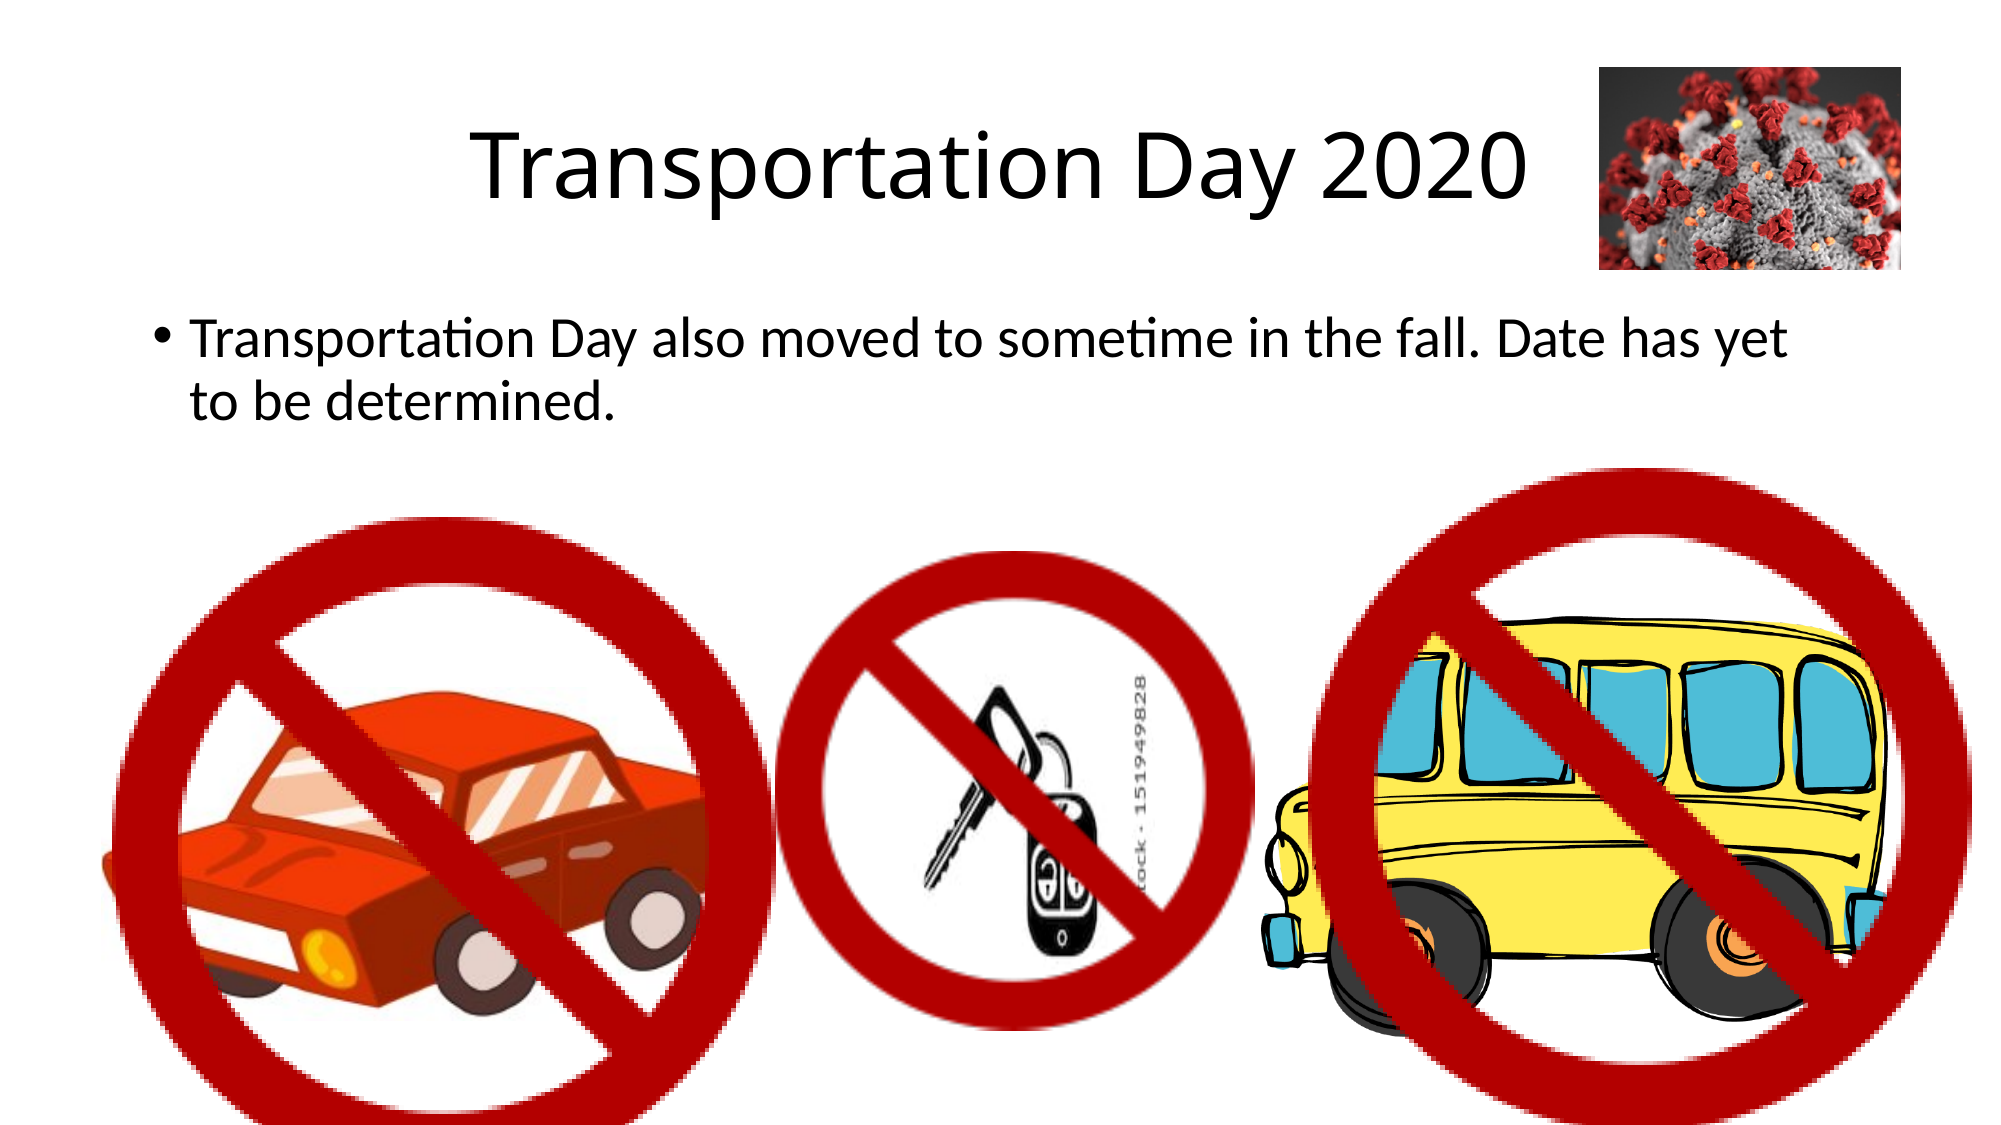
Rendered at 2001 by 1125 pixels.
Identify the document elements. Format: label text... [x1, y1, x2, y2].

picture [101, 517, 1255, 1125]
picture [1261, 468, 1972, 1125]
list Transportation Day also moved to sometime in the fall. Date has yet to be determined. [137, 299, 1863, 1014]
picture [1599, 67, 1901, 270]
title Transportation Day 2020 [137, 59, 1863, 278]
